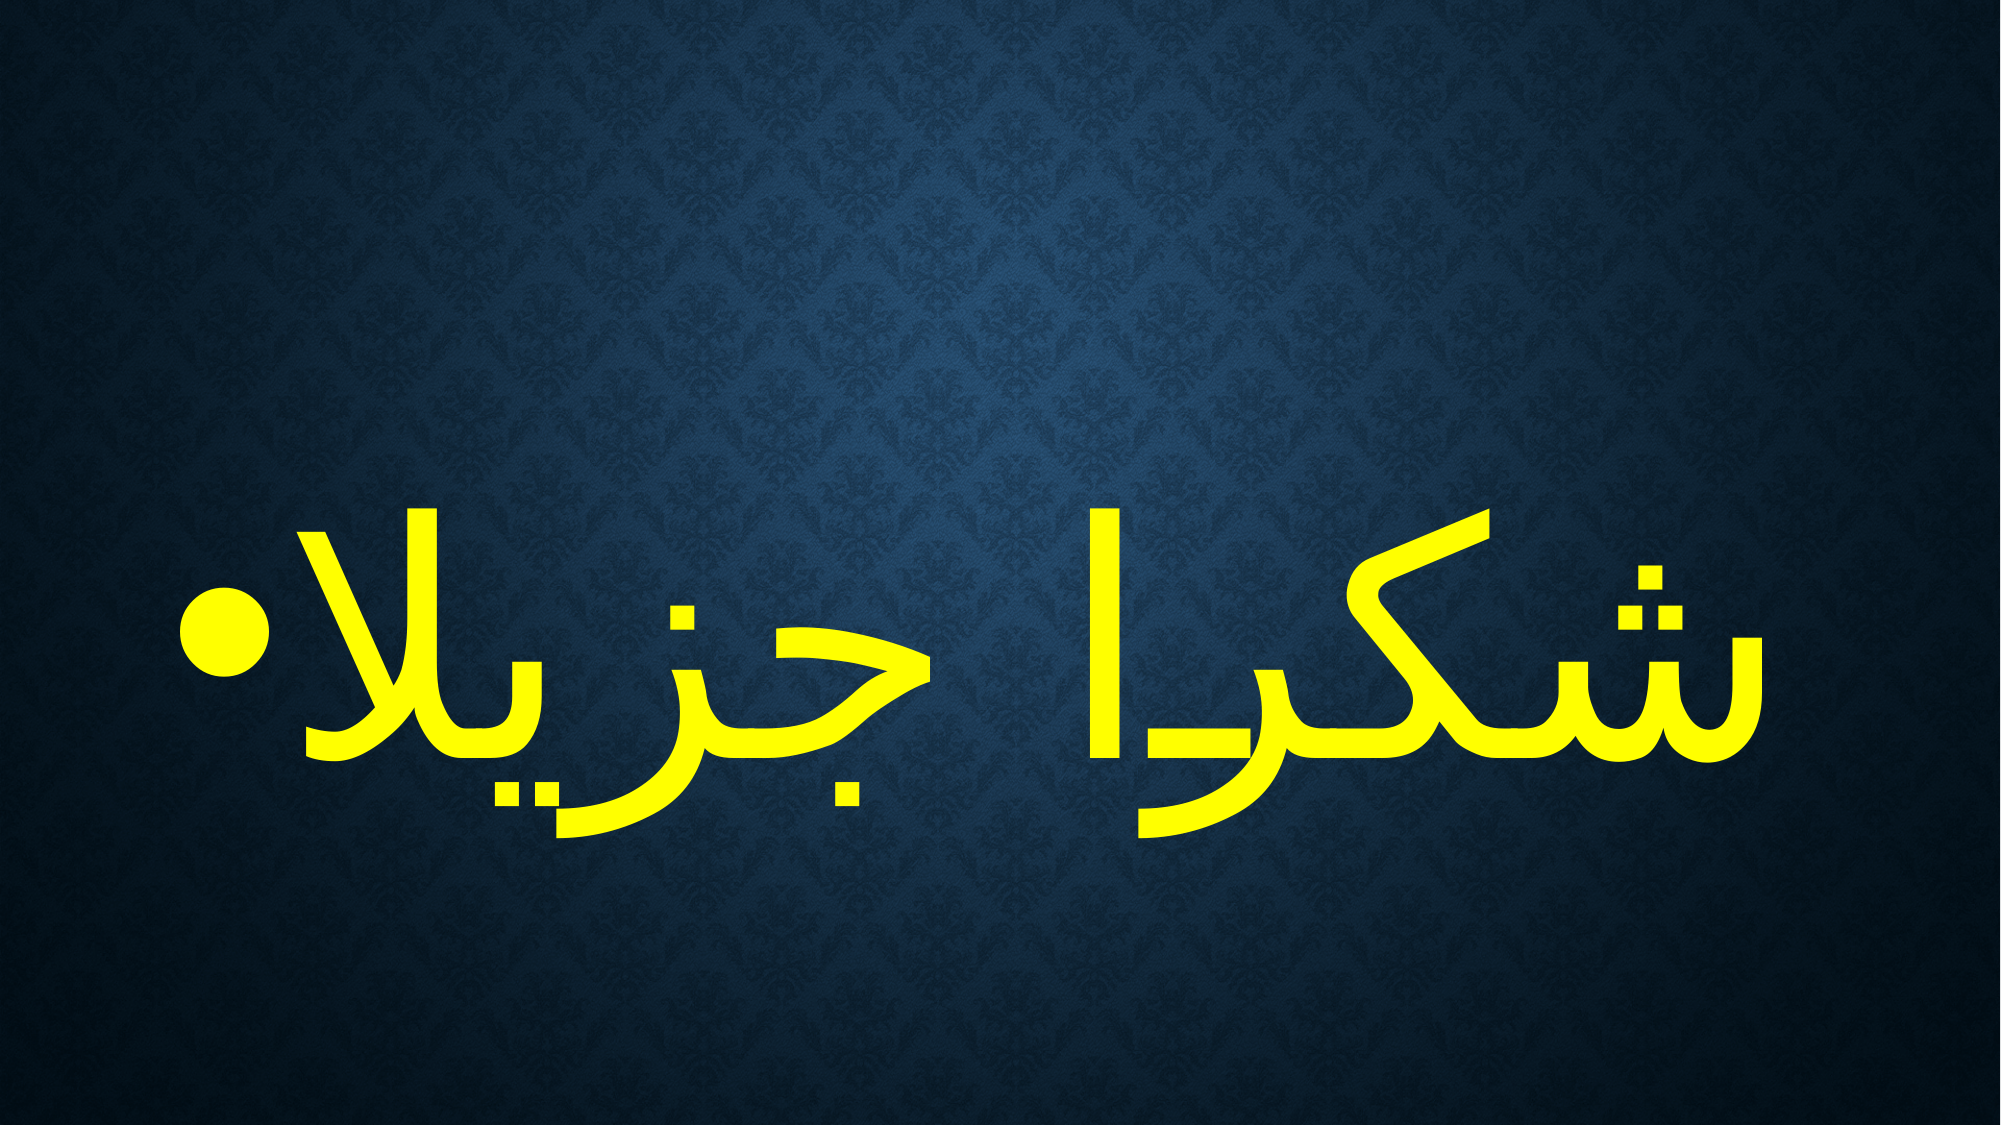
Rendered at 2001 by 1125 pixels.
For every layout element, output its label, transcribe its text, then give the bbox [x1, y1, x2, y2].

list شكرا جزيلا [149, 343, 1849, 950]
